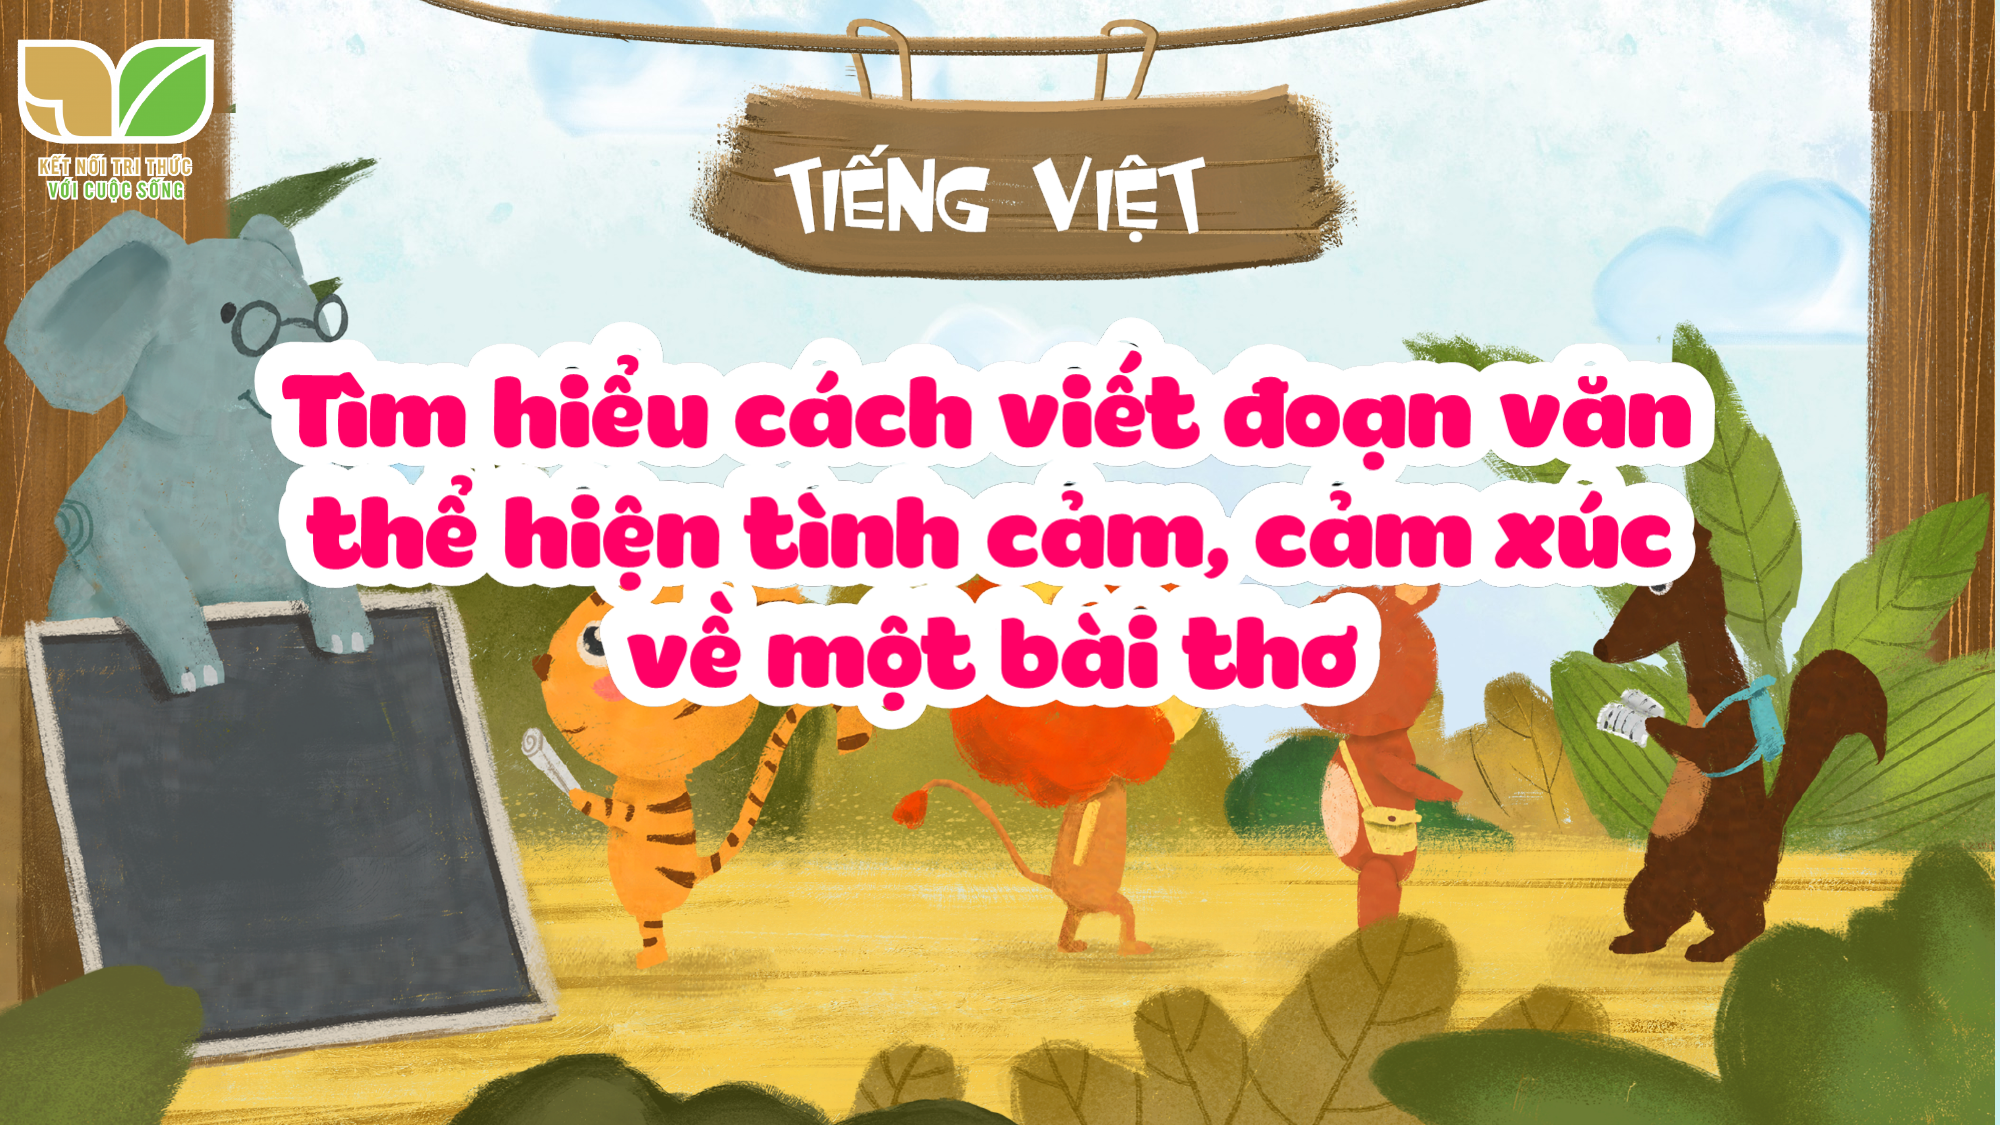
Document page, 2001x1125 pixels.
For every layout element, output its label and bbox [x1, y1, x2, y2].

picture [0, 4, 231, 236]
picture [229, 317, 1778, 776]
picture [727, 117, 1258, 294]
text_box [0, 0, 2000, 1125]
